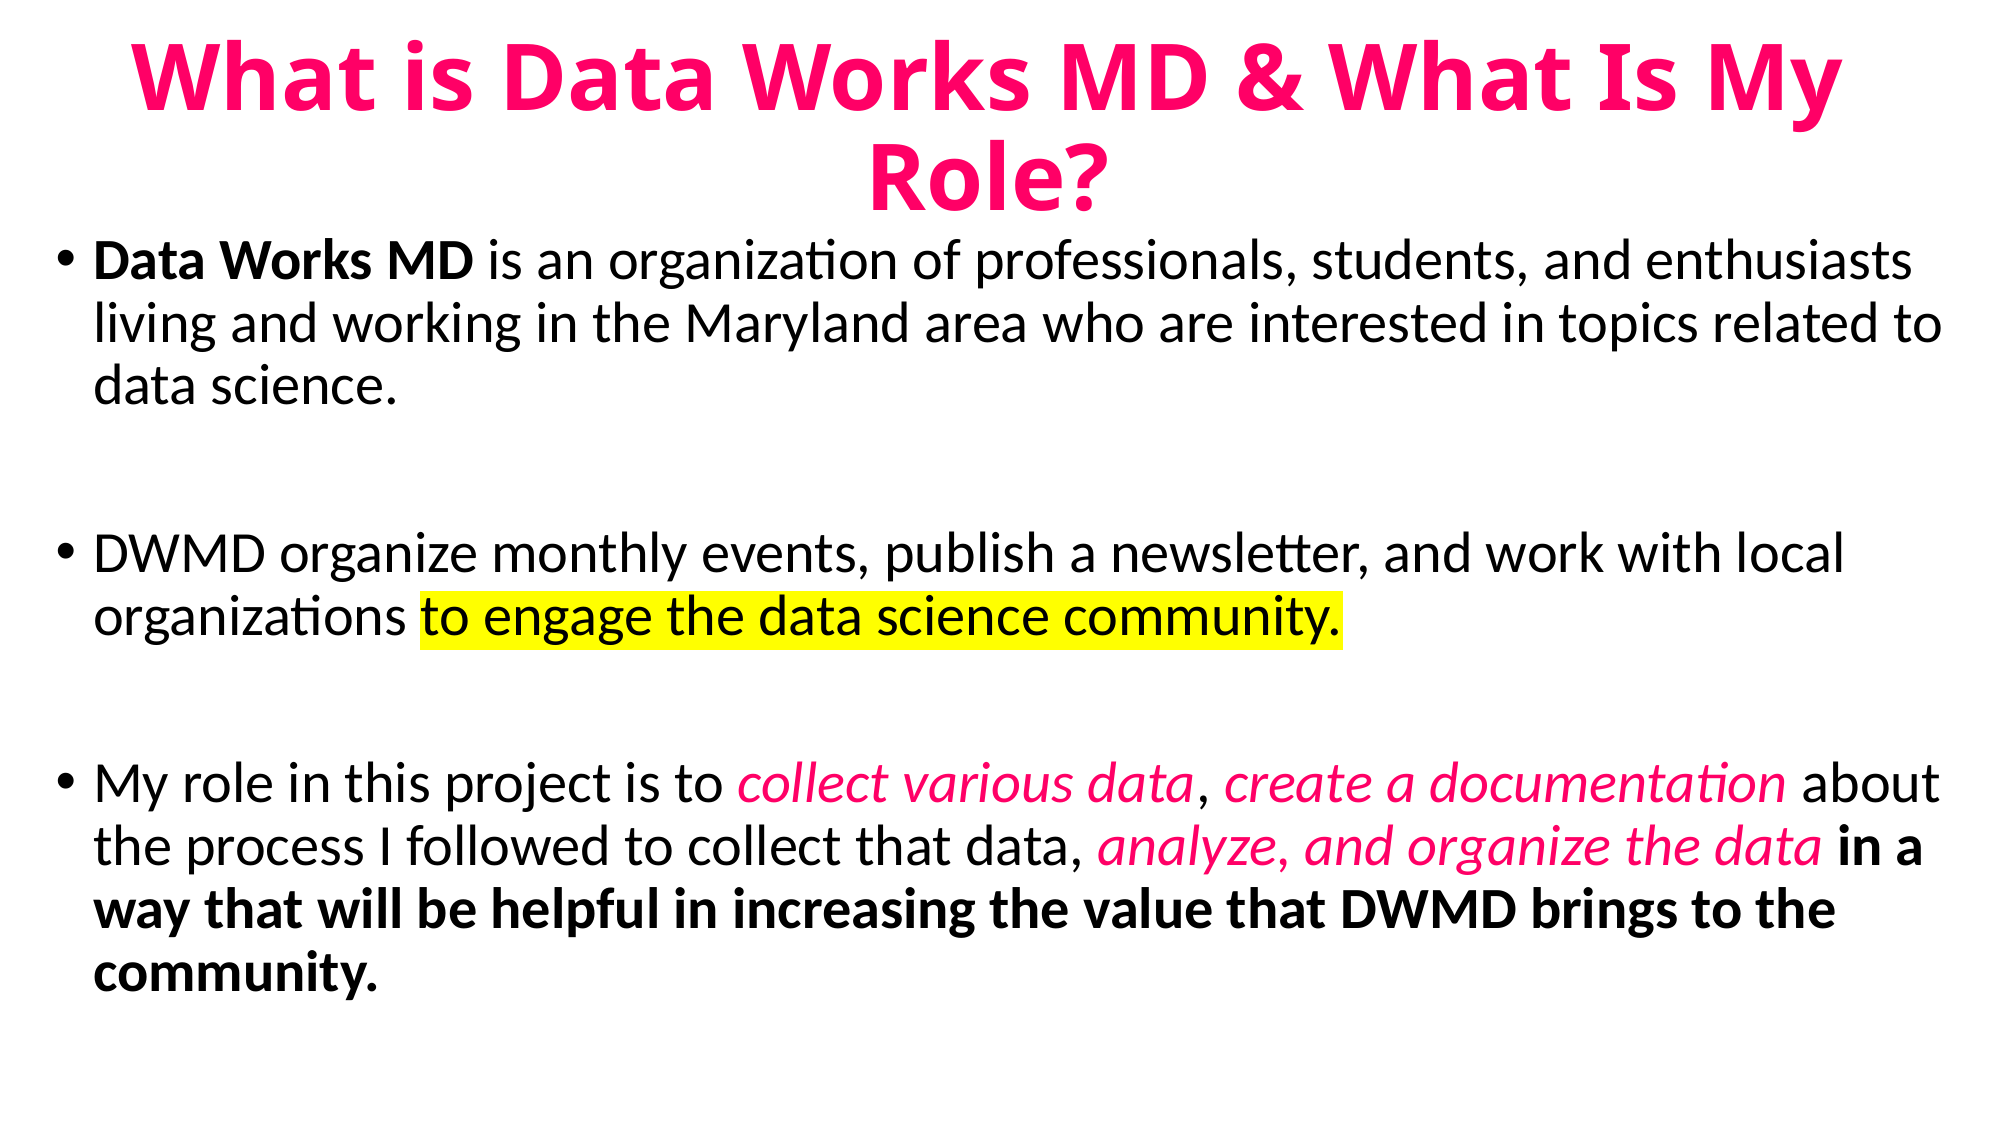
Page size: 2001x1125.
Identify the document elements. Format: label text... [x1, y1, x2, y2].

list Data Works MD is an organization of professionals, students, and enthusiasts living and working in the Maryland area who are interested in topics related to data science. DWMD organize monthly events, publish a newsletter, and work with local organizations to engage the data science community. My role in this project is to collect various data, create a documentation about the process I followed to collect that data, analyze, and organize the data in a way that will be helpful in increasing the value that DWMD brings to the community. [40, 221, 1960, 1102]
title What is Data Works MD & What Is My Role? [40, 23, 1935, 221]
